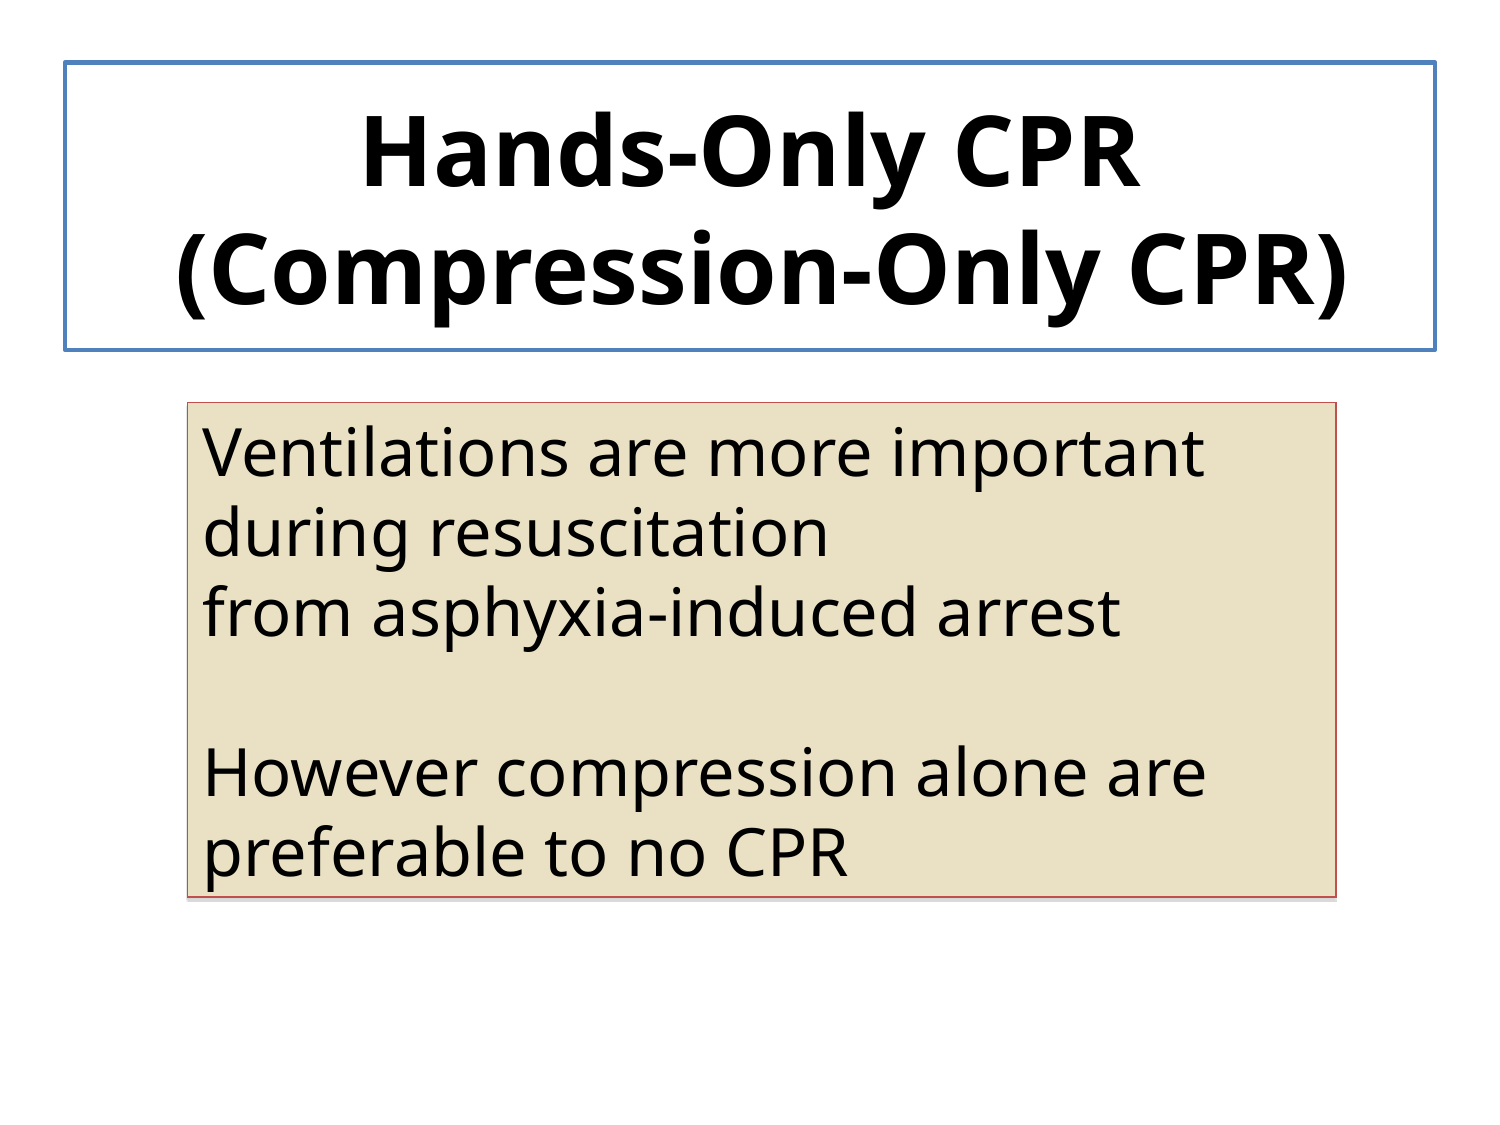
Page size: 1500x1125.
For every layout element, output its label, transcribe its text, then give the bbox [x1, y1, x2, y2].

text_box Hands-Only CPR (Compression-Only CPR) [63, 60, 1437, 352]
text_box Ventilations are more important during resuscitation from asphyxia-induced arrest However compression alone are preferable to no CPR [187, 402, 1336, 897]
